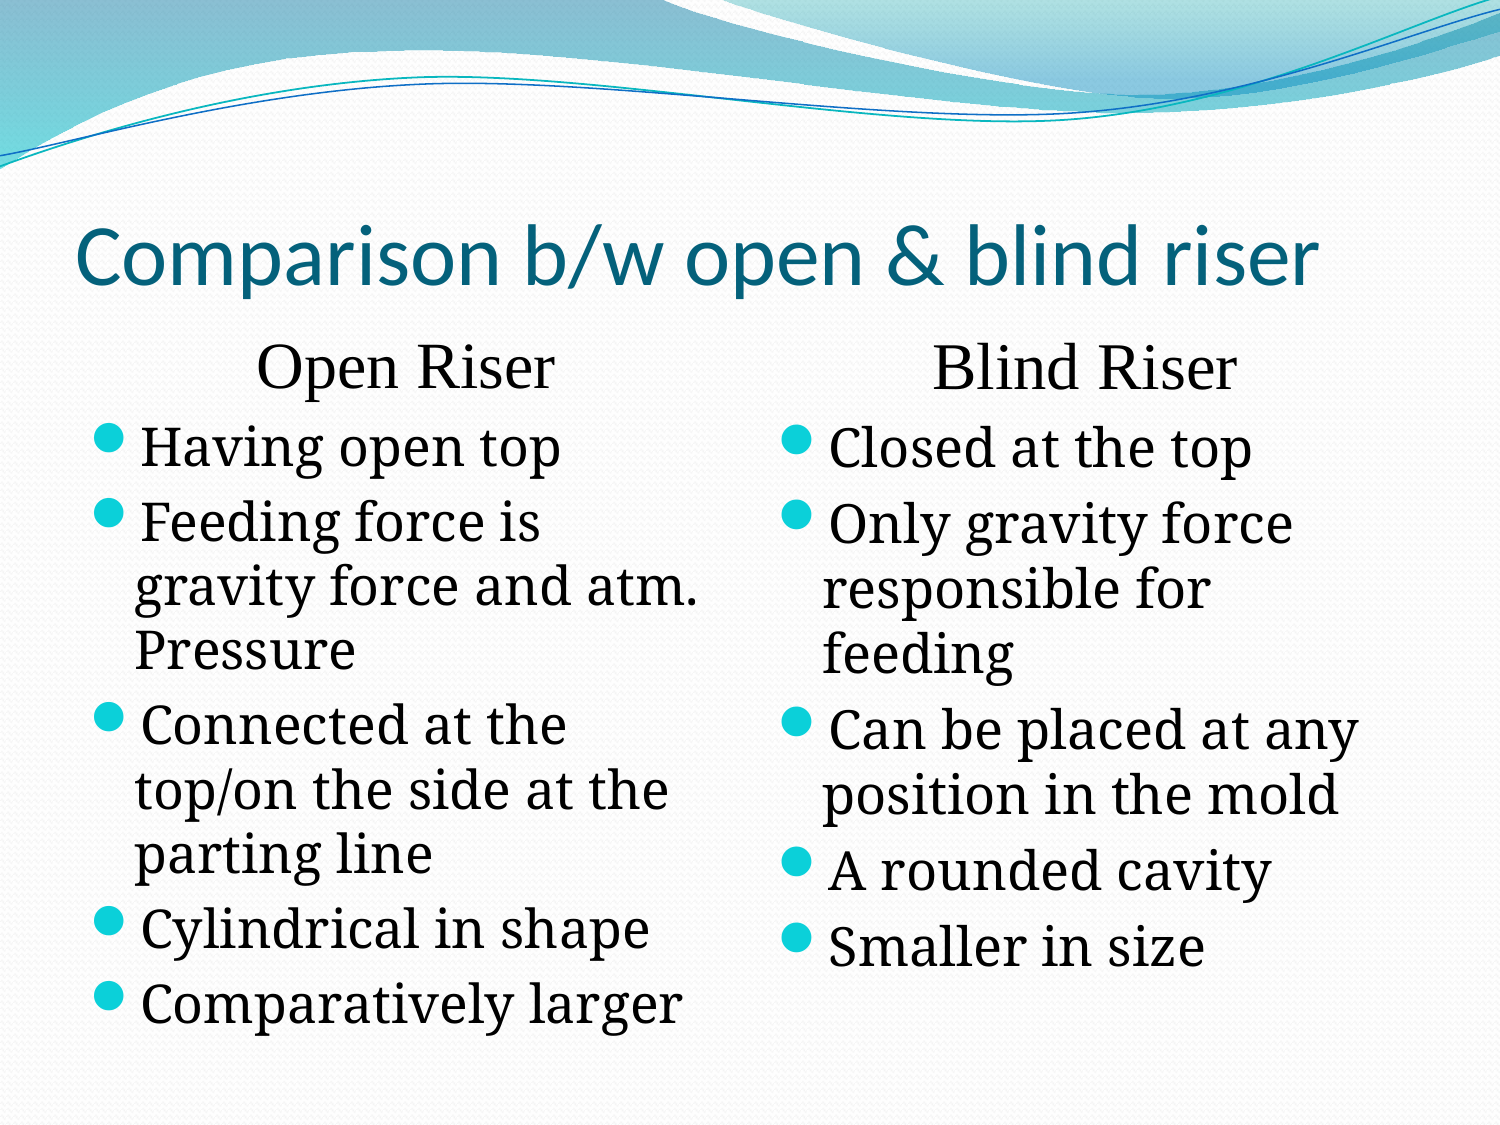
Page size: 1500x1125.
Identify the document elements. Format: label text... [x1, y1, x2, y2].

list Open Riser Having open top Feeding force is gravity force and atm. Pressure Connected at the top/on the side at the parting line Cylindrical in shape Comparatively larger [75, 314, 738, 1043]
list Blind Riser Closed at the top Only gravity force responsible for feeding Can be placed at any position in the mold A rounded cavity Smaller in size [762, 314, 1425, 1043]
title Comparison b/w open & blind riser [75, 115, 1425, 303]
